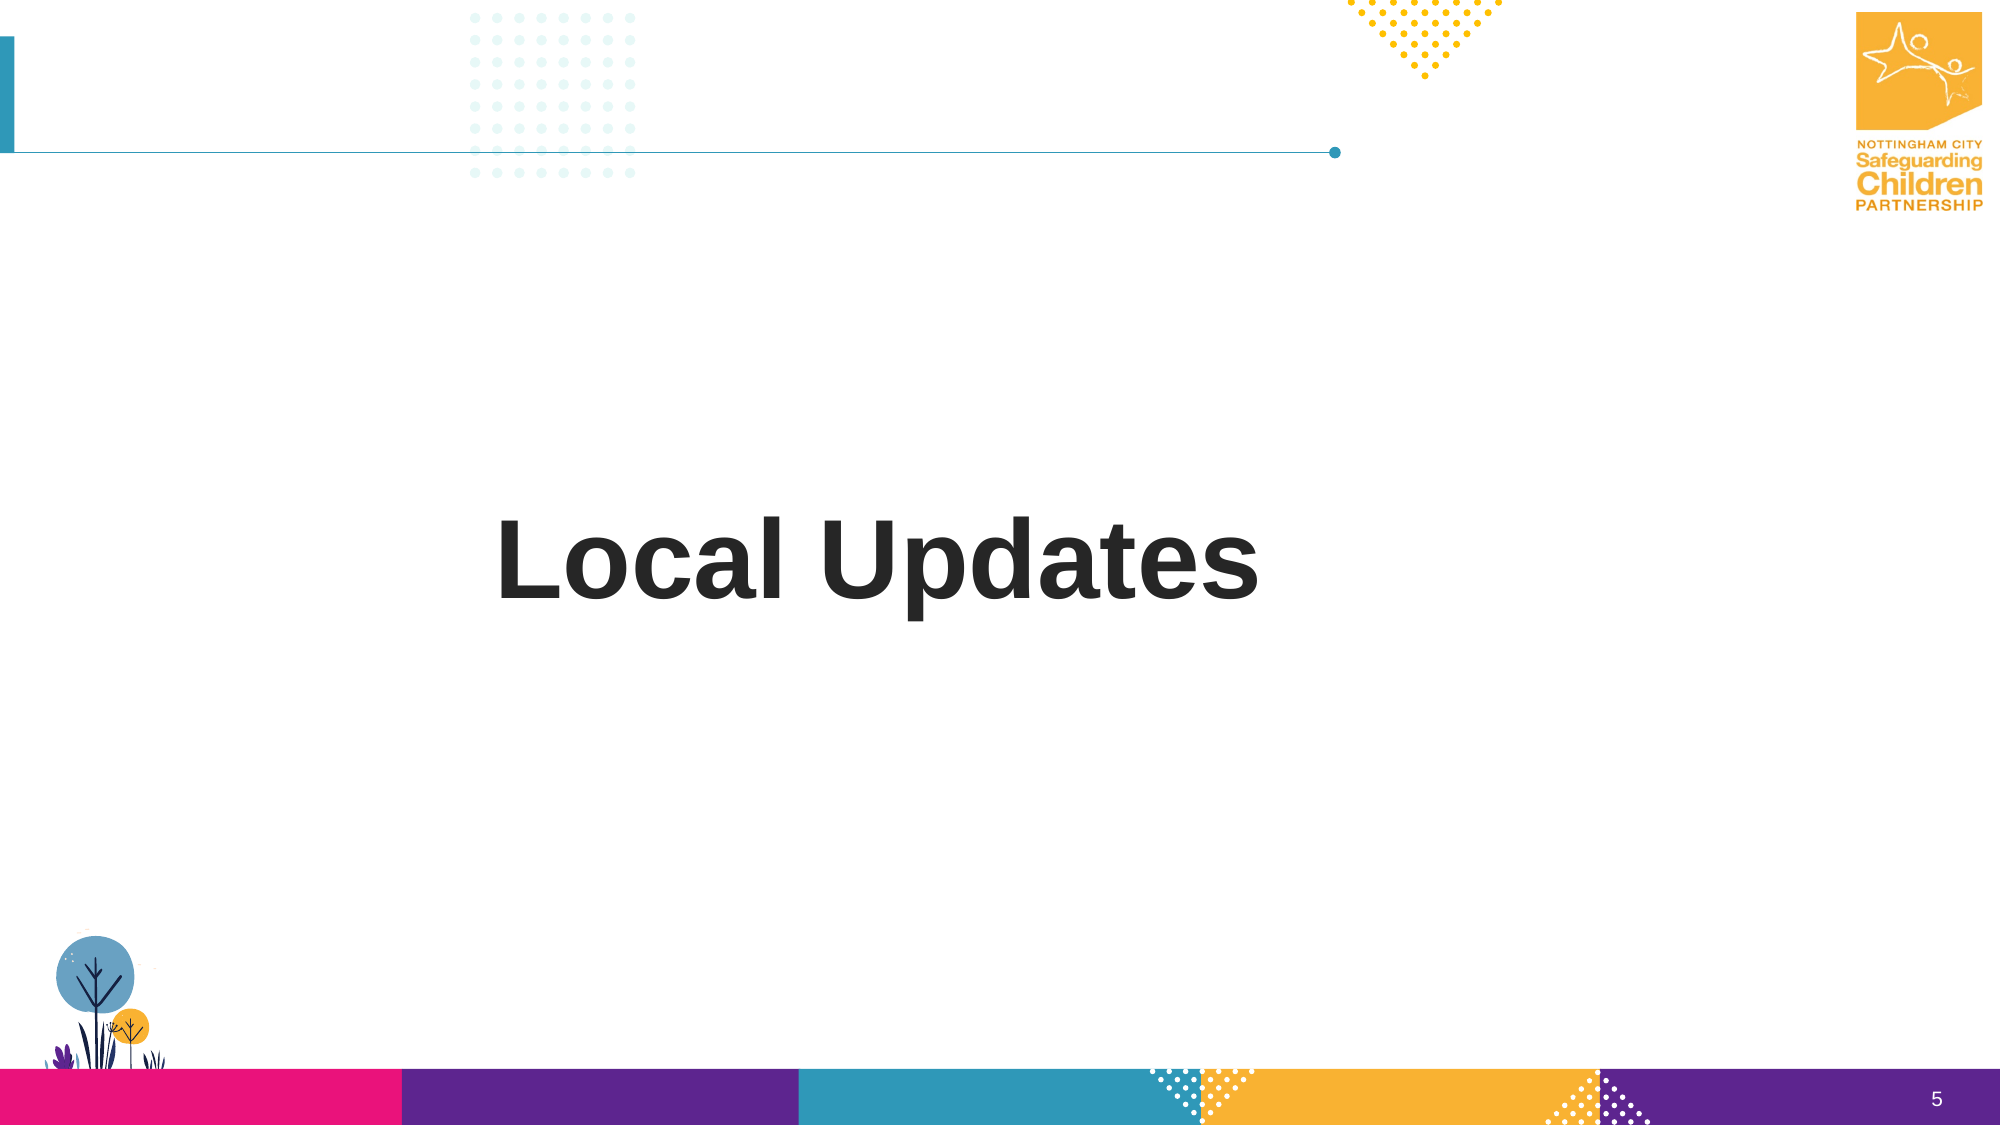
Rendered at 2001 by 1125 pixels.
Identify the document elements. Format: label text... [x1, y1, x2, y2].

list Local Updates [479, 506, 1769, 619]
picture [1856, 12, 1983, 211]
